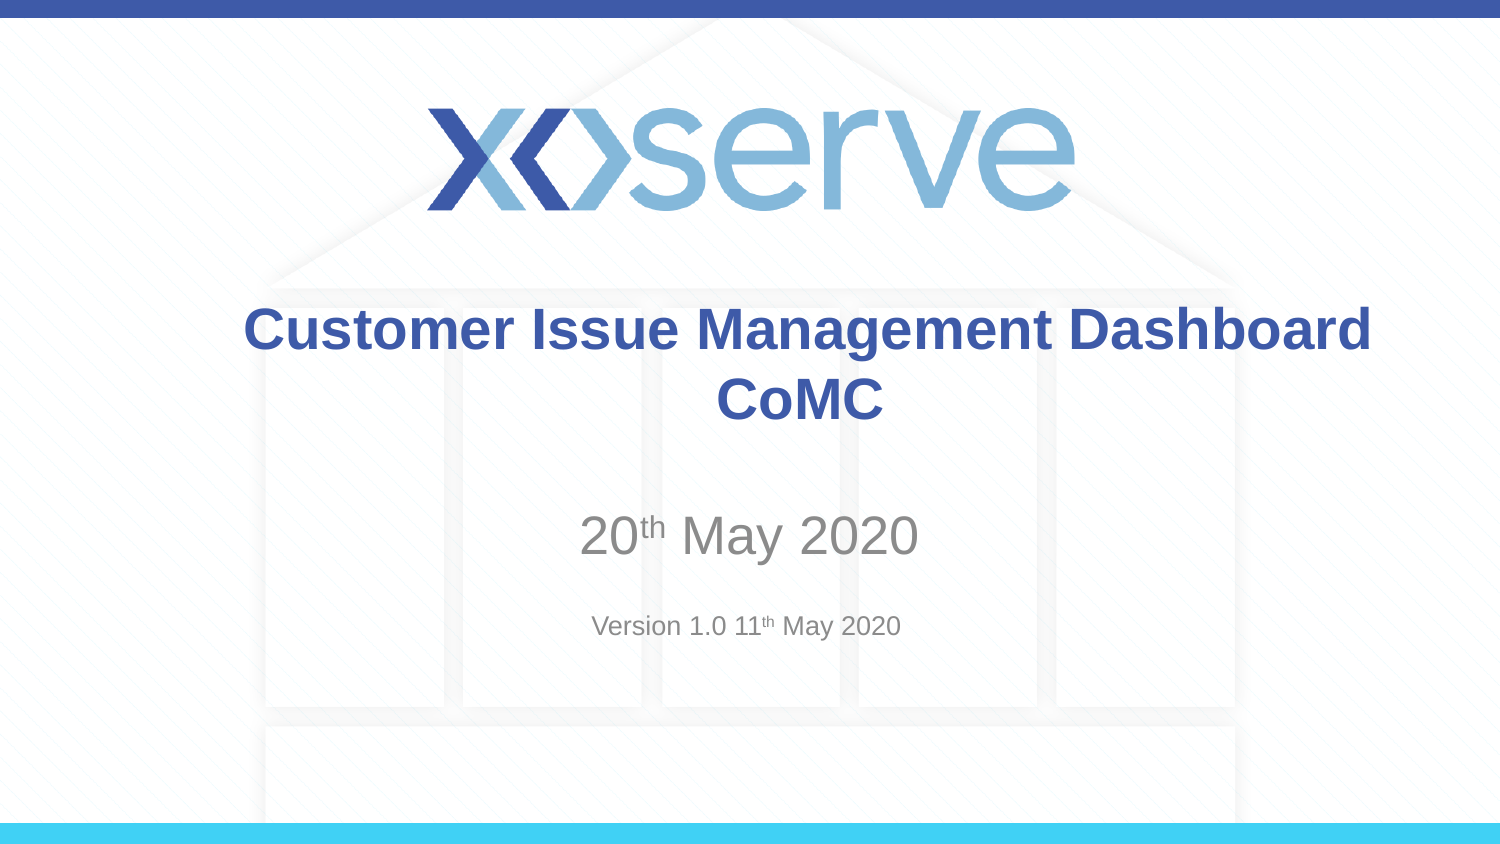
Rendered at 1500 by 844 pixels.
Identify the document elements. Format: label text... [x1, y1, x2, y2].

picture [0, 0, 1500, 844]
title Customer Issue Management Dashboard CoMC [171, 270, 1447, 452]
subtitle 20th May 2020 Version 1.0 11th May 2020 [225, 492, 1275, 709]
text_box [729, 391, 770, 452]
